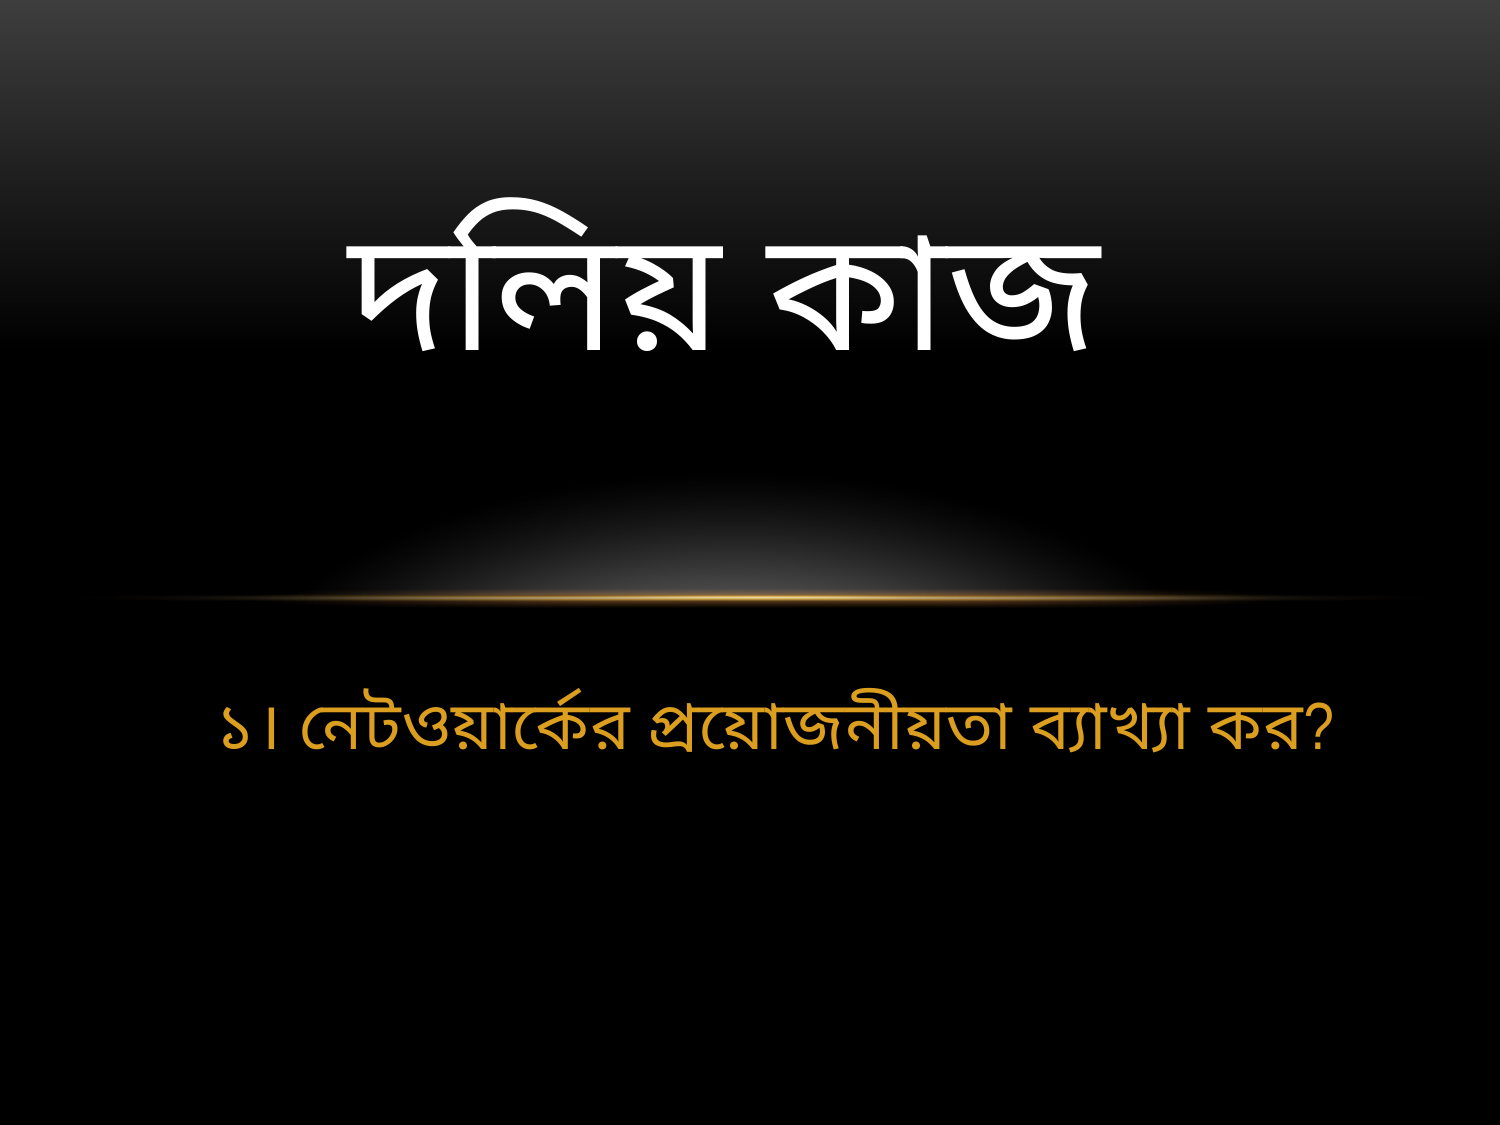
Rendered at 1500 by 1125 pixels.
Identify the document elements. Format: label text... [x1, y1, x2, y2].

subtitle ১। নেটওয়ার্কের প্রয়োজনীয়তা ব্যাখ্যা কর? [125, 675, 1425, 963]
picture [0, 0, 1500, 750]
title দলিয় কাজ [87, 149, 1363, 392]
